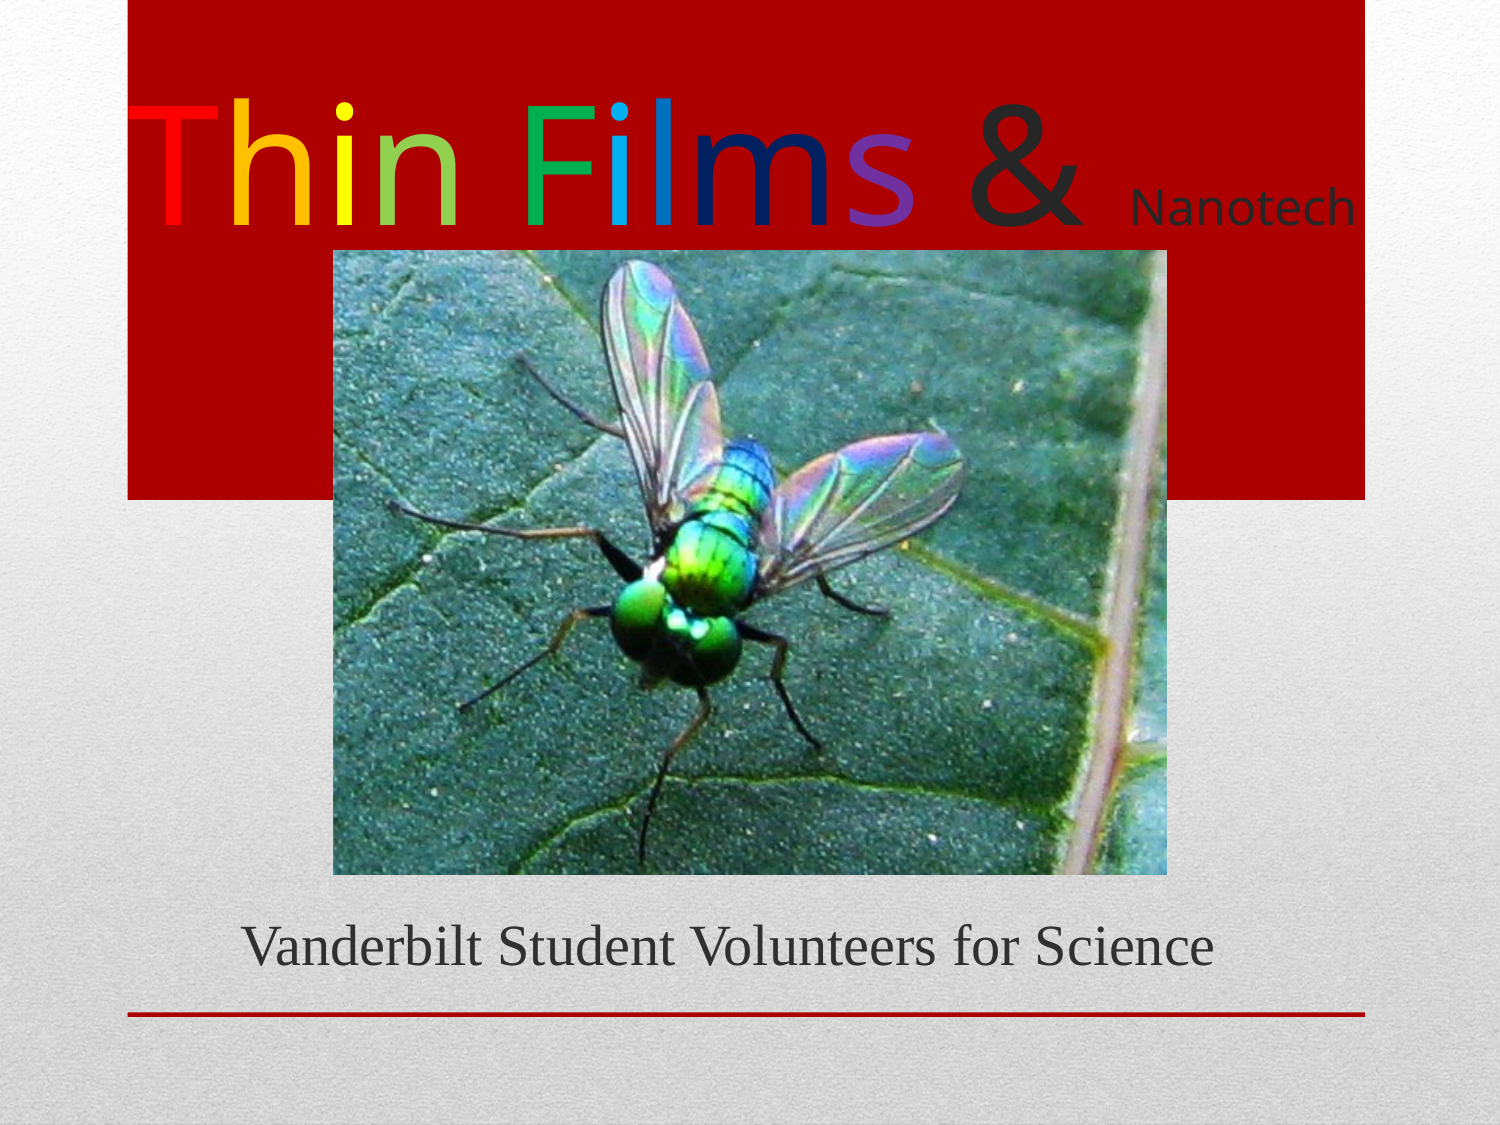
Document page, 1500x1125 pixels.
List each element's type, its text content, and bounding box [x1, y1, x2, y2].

subtitle Vanderbilt Student Volunteers for Science [225, 900, 1275, 1124]
picture [332, 250, 1168, 875]
title Thin Films & Nanotech [112, 24, 1388, 267]
